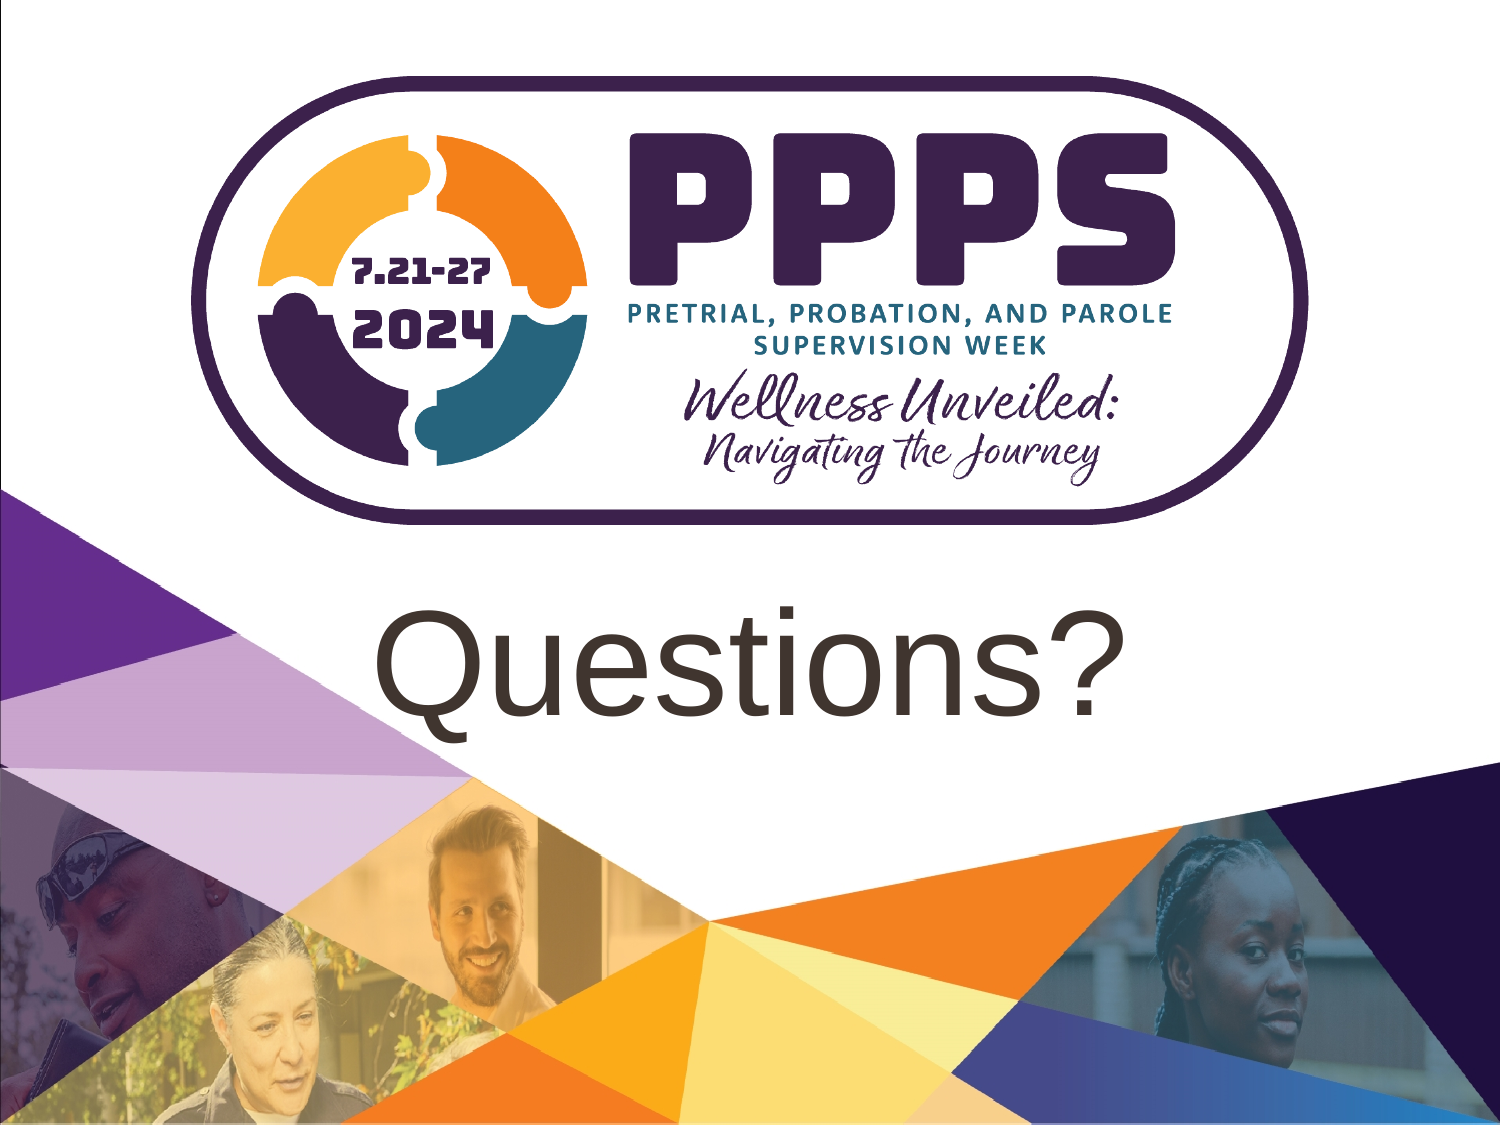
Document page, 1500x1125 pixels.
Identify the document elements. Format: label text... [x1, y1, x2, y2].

text_box Questions? [131, 512, 1369, 800]
picture [0, 0, 1500, 1125]
